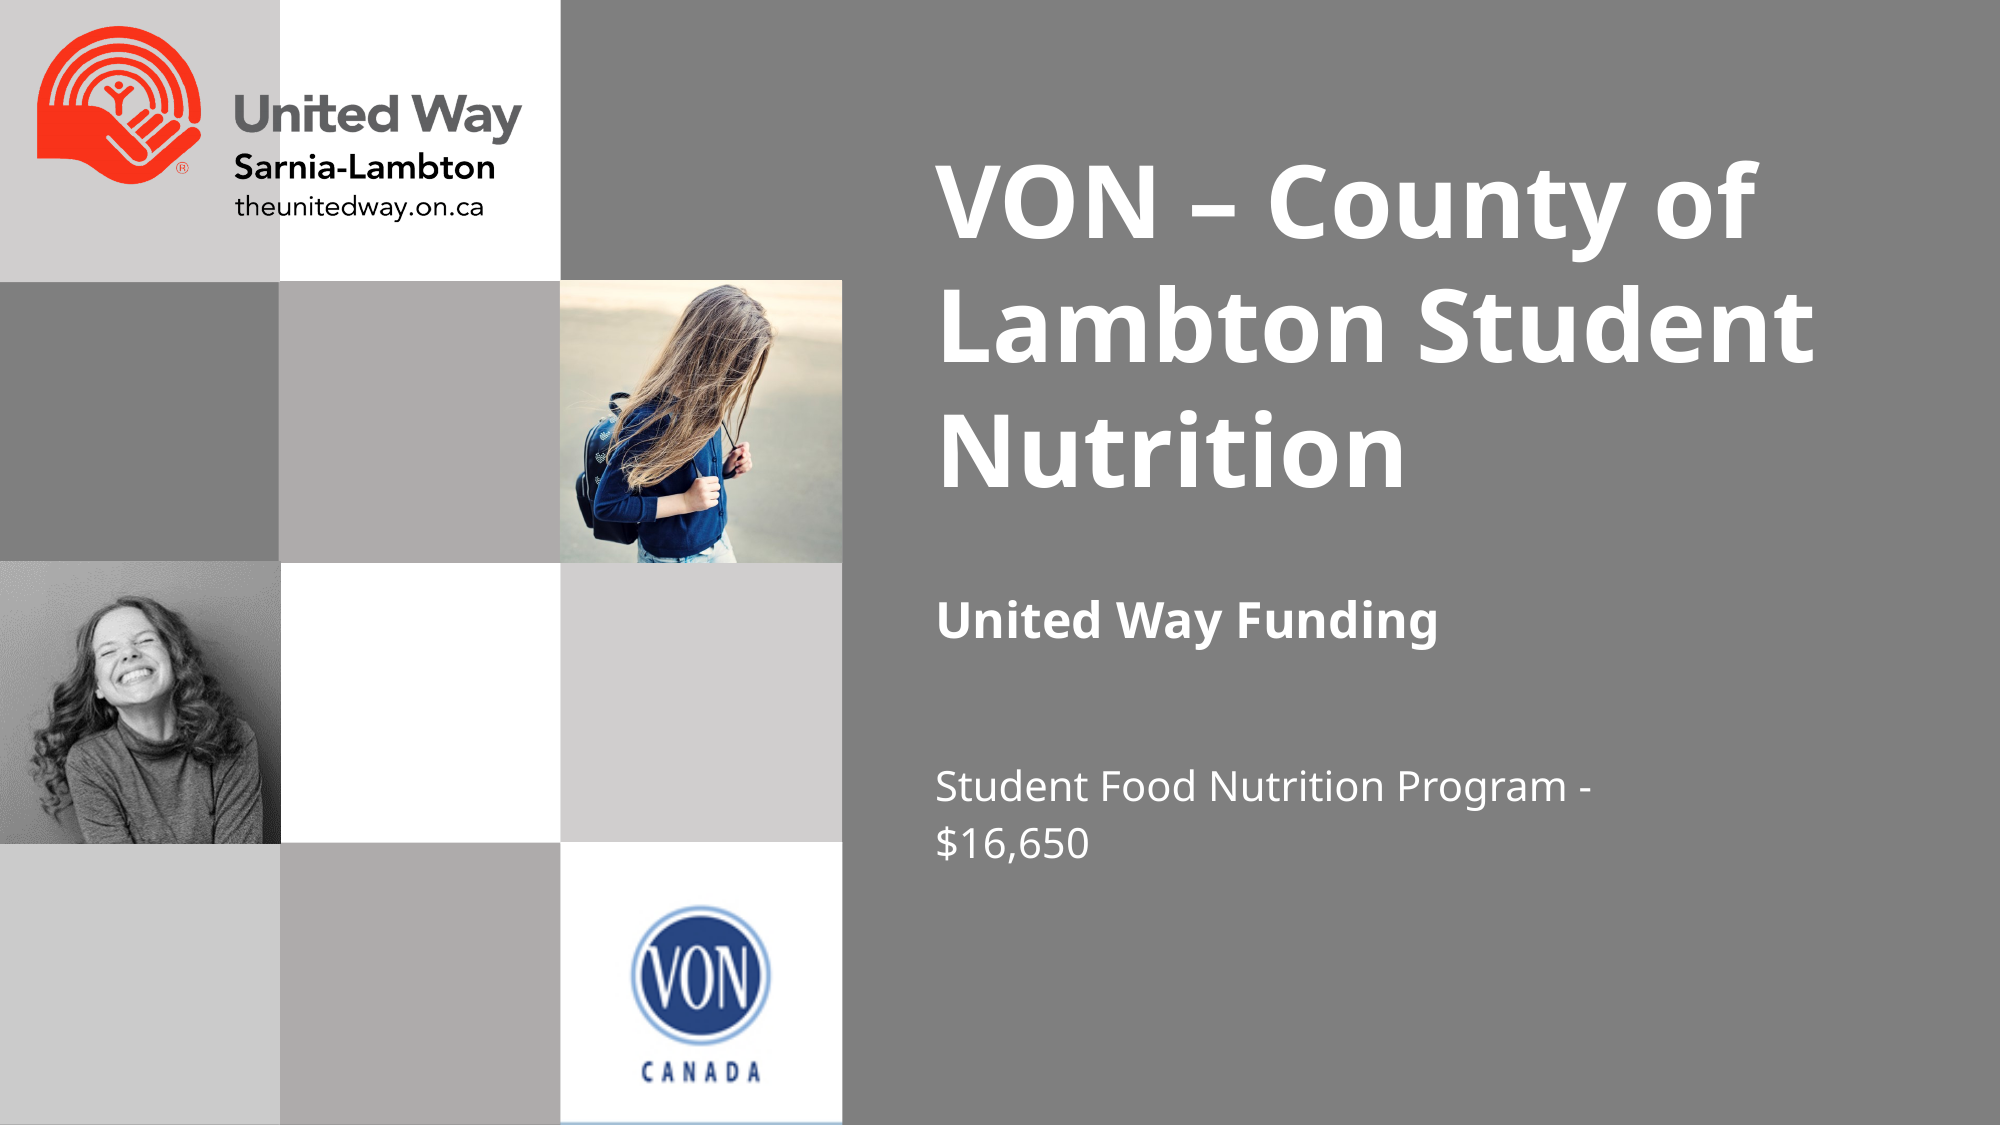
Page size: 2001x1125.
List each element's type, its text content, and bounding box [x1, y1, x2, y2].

picture [560, 842, 843, 1125]
subtitle Student Food Nutrition Program - $16,650 [934, 748, 1764, 937]
picture [0, 560, 281, 844]
list United Way Funding [934, 577, 1629, 675]
picture [559, 280, 842, 563]
picture [35, 24, 529, 223]
title VON – County of Lambton Student Nutrition [934, 123, 1964, 520]
